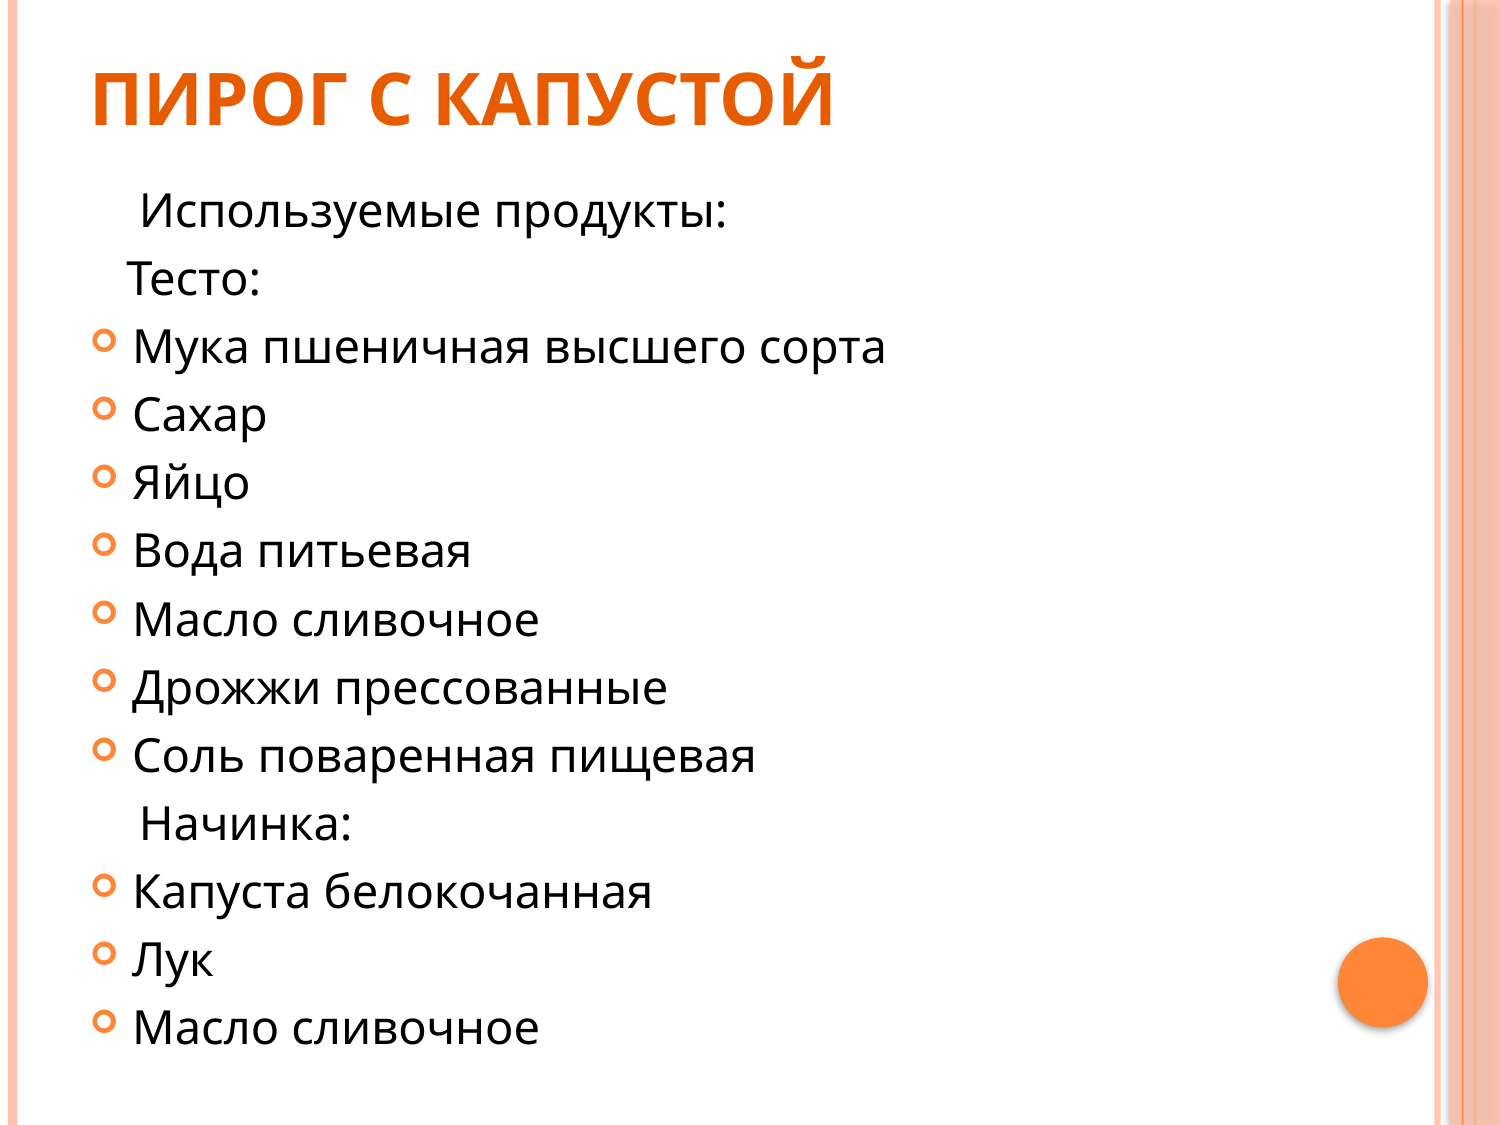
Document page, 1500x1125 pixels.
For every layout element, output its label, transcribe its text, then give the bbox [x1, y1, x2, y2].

list Используемые продукты: Тесто: Мука пшеничная высшего сорта Сахар Яйцо Вода питьевая Масло сливочное Дрожжи прессованные Соль поваренная пищевая Начинка: Капуста белокочанная Лук Масло сливочное [75, 172, 1300, 1062]
title Пирог с капустой [75, 45, 1300, 172]
